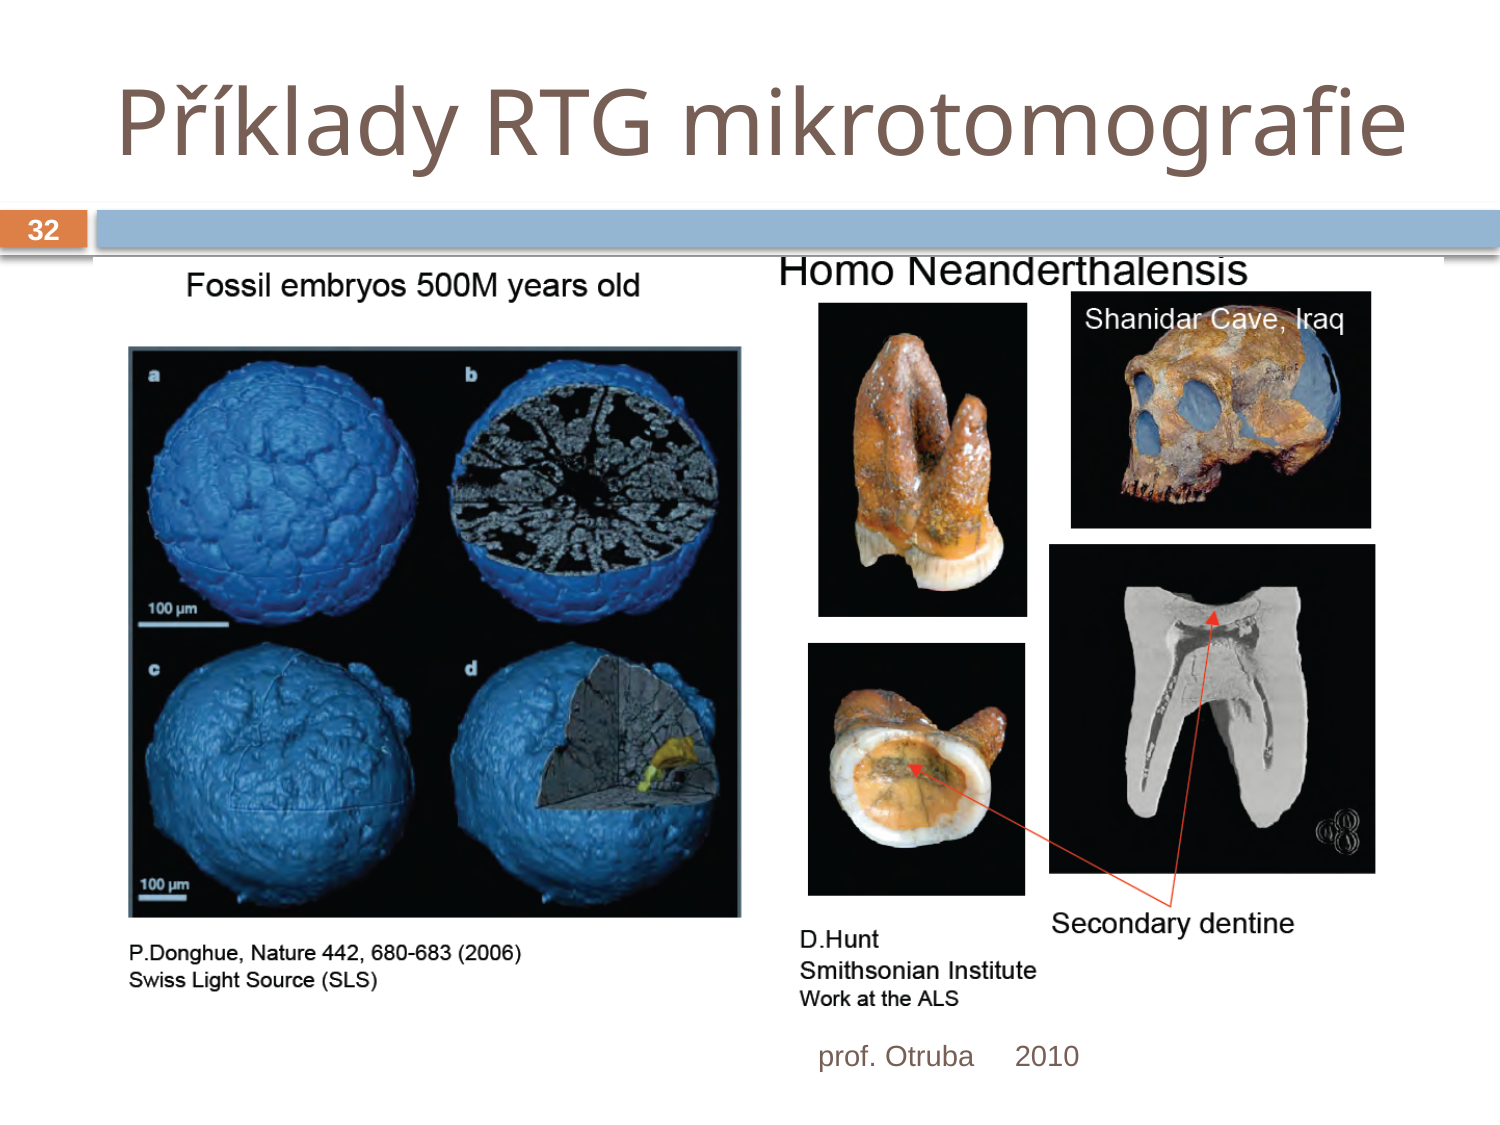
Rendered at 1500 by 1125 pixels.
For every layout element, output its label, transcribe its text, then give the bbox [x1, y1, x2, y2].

slide_number 2010 [999, 1041, 1438, 1085]
footer prof. Otruba [99, 1042, 990, 1085]
picture [93, 257, 1444, 1031]
title Příklady RTG mikrotomografie [99, 37, 1438, 200]
slide_number 32 [0, 208, 88, 249]
